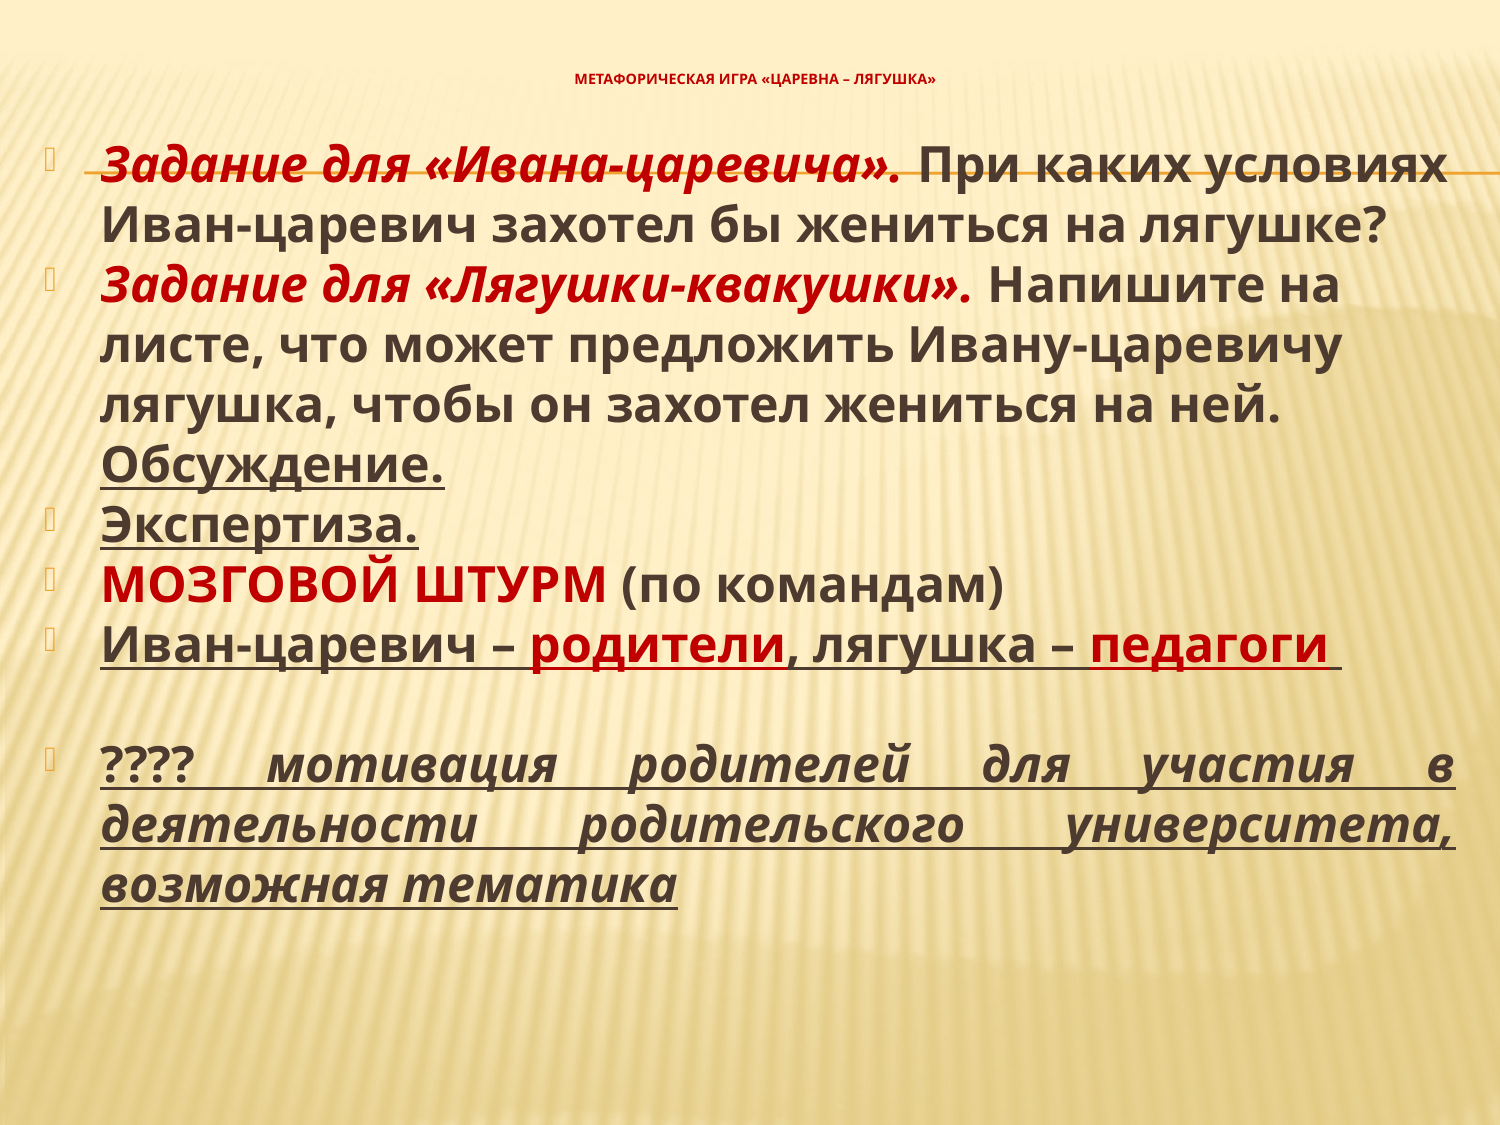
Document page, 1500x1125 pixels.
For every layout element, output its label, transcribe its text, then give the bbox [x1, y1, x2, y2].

list Задание для «Ивана-царевича». При каких условиях Иван-царевич захотел бы жениться на лягушке? Задание для «Лягушки-квакушки». Напишите на листе, что может предложить Ивану-царевичу лягушка, чтобы он захотел жениться на ней. Обсуждение. Экспертиза. МОЗГОВОЙ ШТУРМ (по командам) Иван-царевич – родители, лягушка – педагоги ???? мотивация родителей для участия в деятельности родительского университета, возможная тематика [29, 125, 1471, 1106]
title Метафорическая игра «Царевна – лягушка» [41, 45, 1471, 114]
